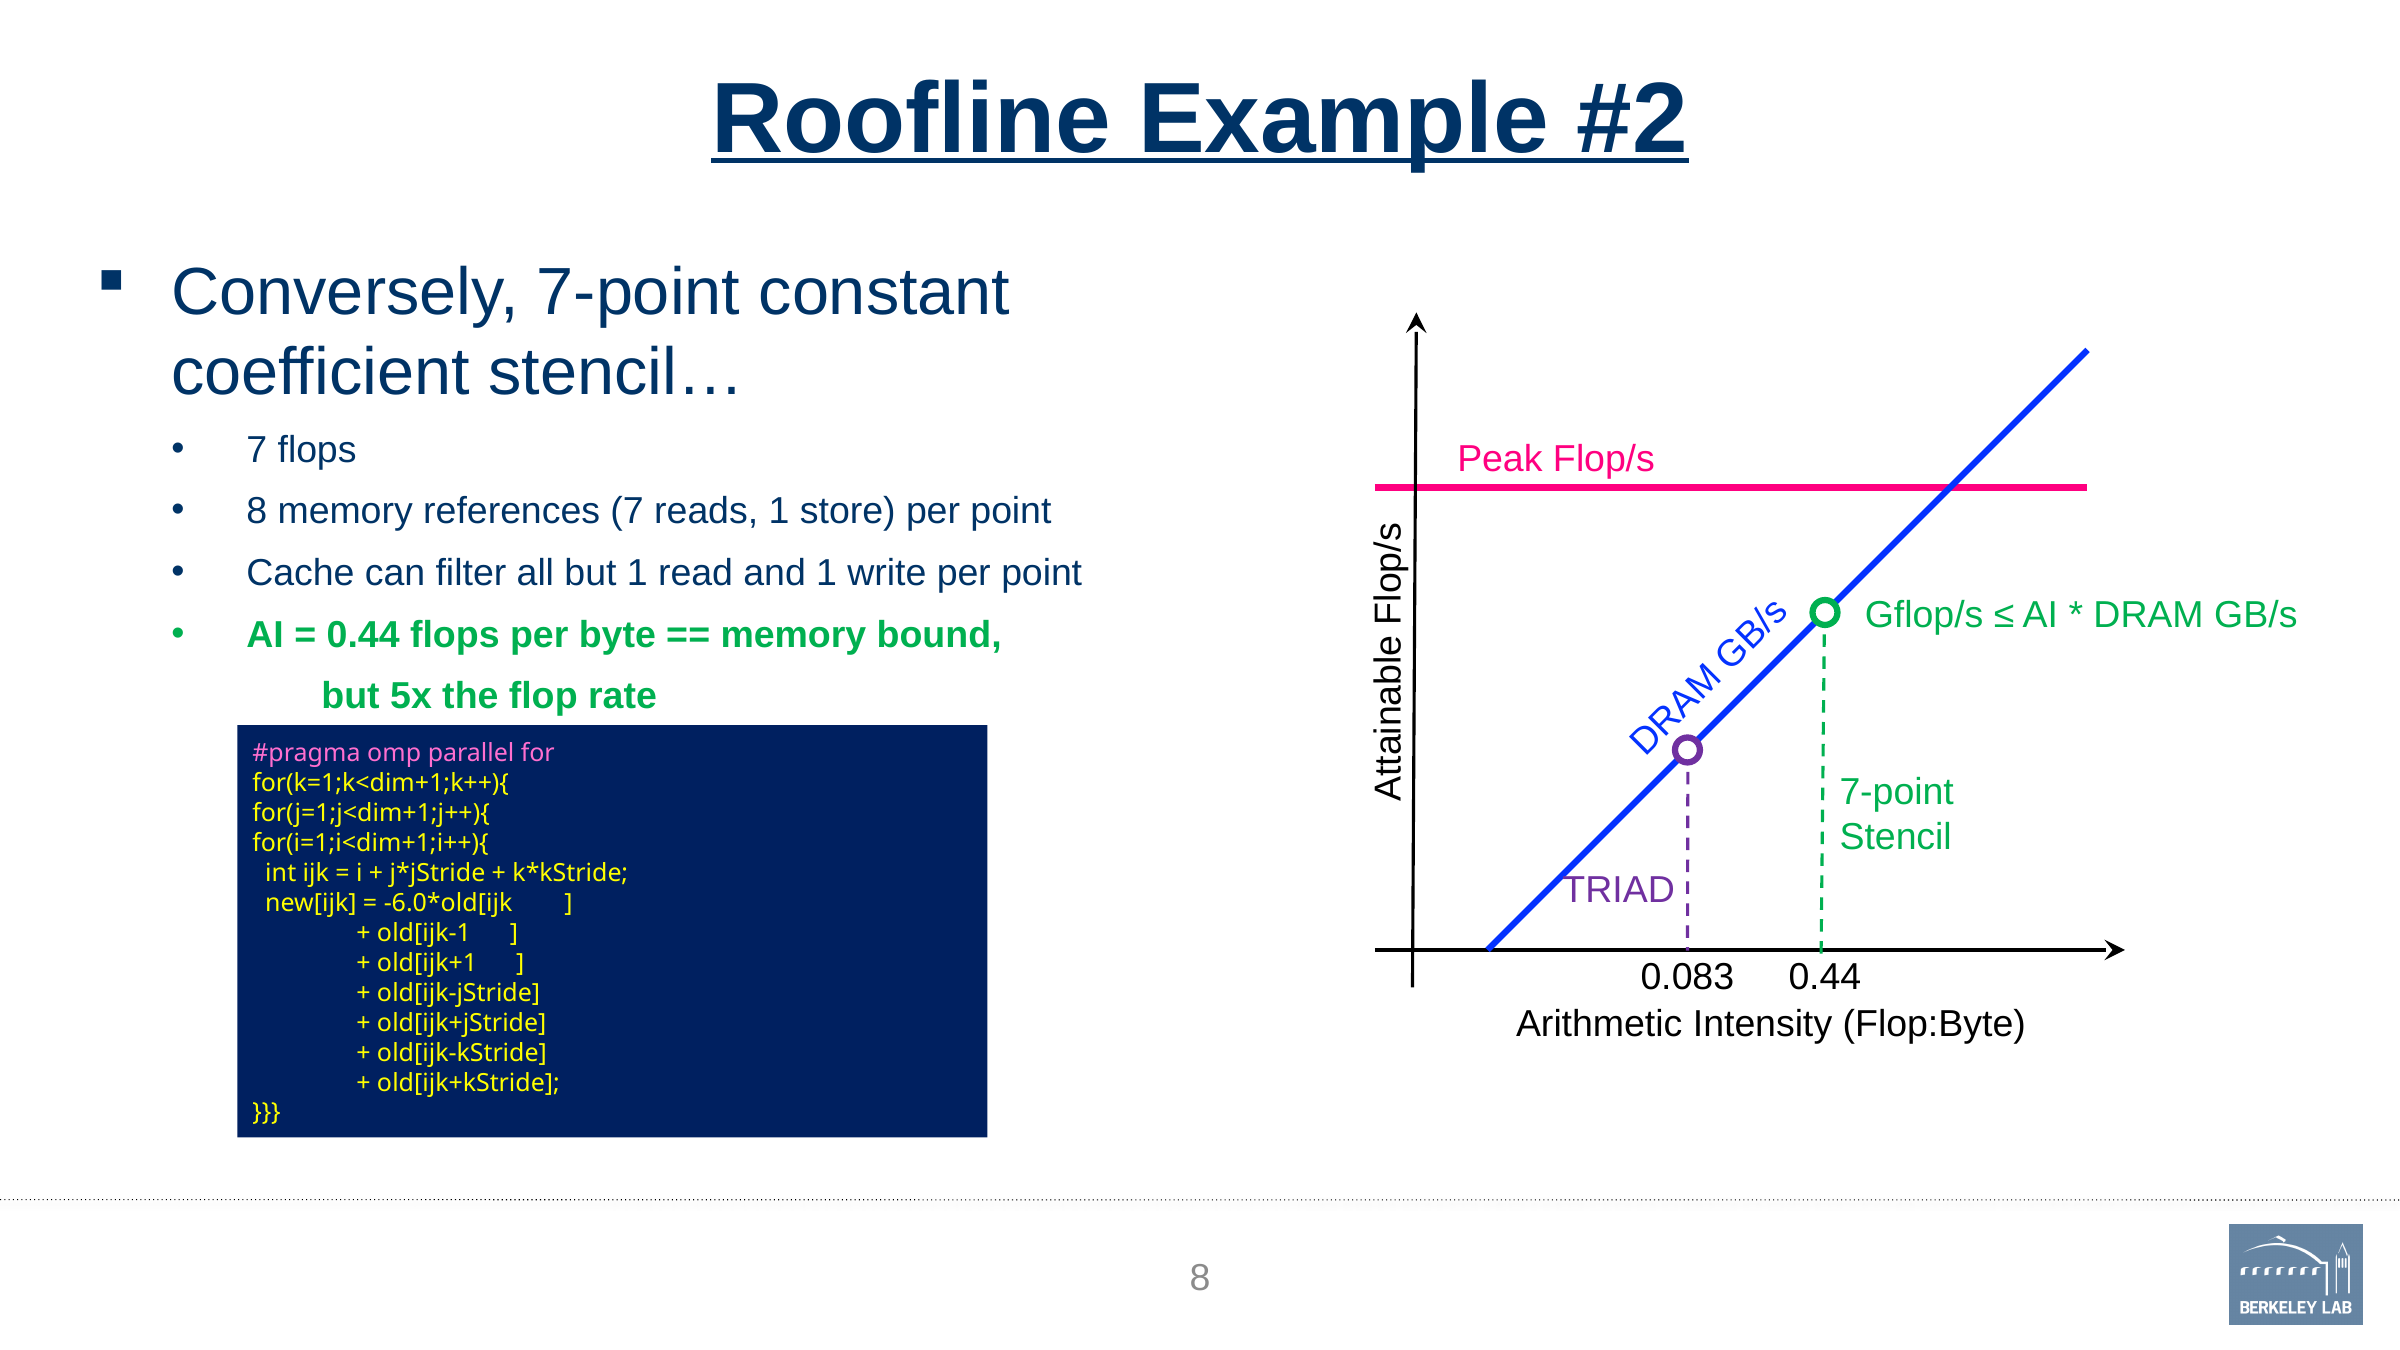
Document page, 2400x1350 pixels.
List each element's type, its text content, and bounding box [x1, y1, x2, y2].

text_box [1812, 574, 2001, 957]
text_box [1524, 737, 1701, 951]
text_box #pragma omp parallel for for(k=1;k<dim+1;k++){ for(j=1;j<dim+1;j++){ for(i=1;i<dim+1;i++){ int ijk = i + j*jStride + k*kStride; new[ijk] = -6.0*old[ijk ] + old[ijk-1 ] + old[ijk+1 ] + old[ijk-jStride] + old[ijk+jStride] + old[ijk-kStride] + old[ijk+kStride]; }}} [237, 725, 988, 1138]
text_box Arithmetic Intensity (Flop:Byte) [1414, 999, 2128, 1050]
title Roofline Example #2 [74, 0, 2326, 226]
slide_number 8 [975, 1237, 1425, 1313]
picture [2229, 1224, 2363, 1325]
list Conversely, 7-point constant coefficient stencil… 7 flops 8 memory references (7 reads, 1 store) per point Cache can filter all but 1 read and 1 write per point AI = 0.44 flops per byte == memory bound, but 5x the flop rate [75, 237, 1200, 488]
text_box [1355, 312, 2126, 988]
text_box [1487, 349, 2088, 951]
